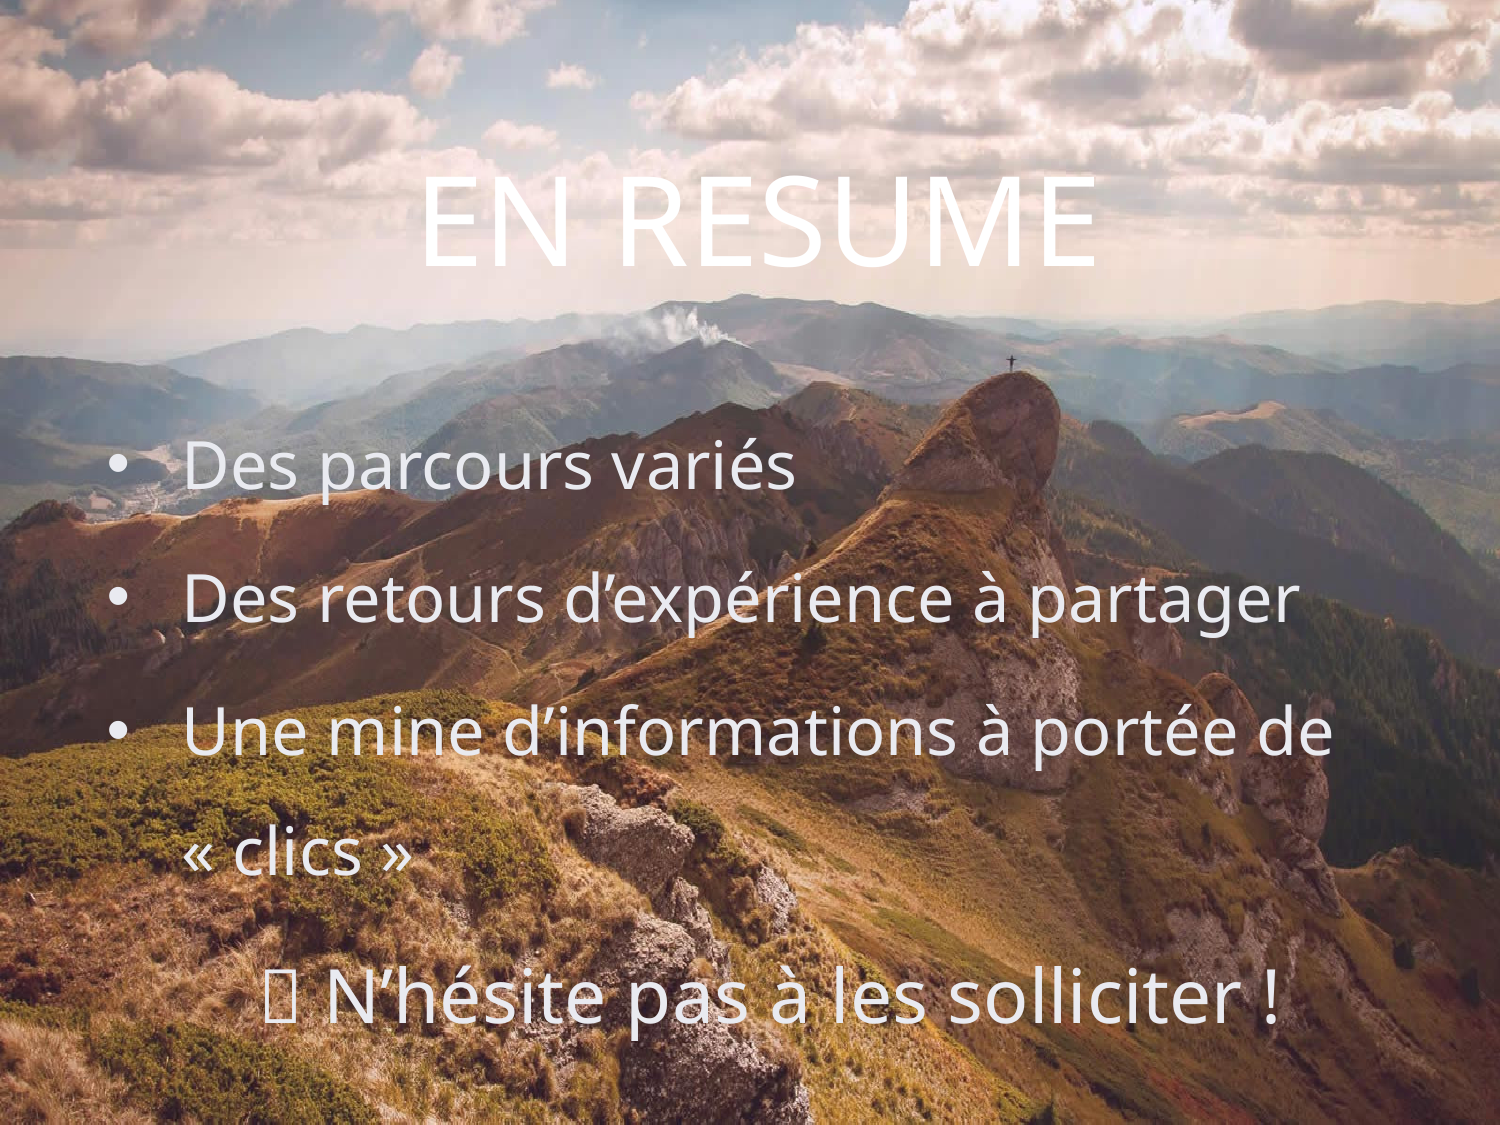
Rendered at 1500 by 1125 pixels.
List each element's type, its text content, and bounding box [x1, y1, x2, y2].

subtitle Des parcours variés Des retours d’expérience à partager Une mine d’informations à portée de « clics »  N’hésite pas à les solliciter ! [91, 375, 1450, 1096]
picture [0, 0, 1500, 1125]
title EN RESUME [120, 57, 1396, 299]
